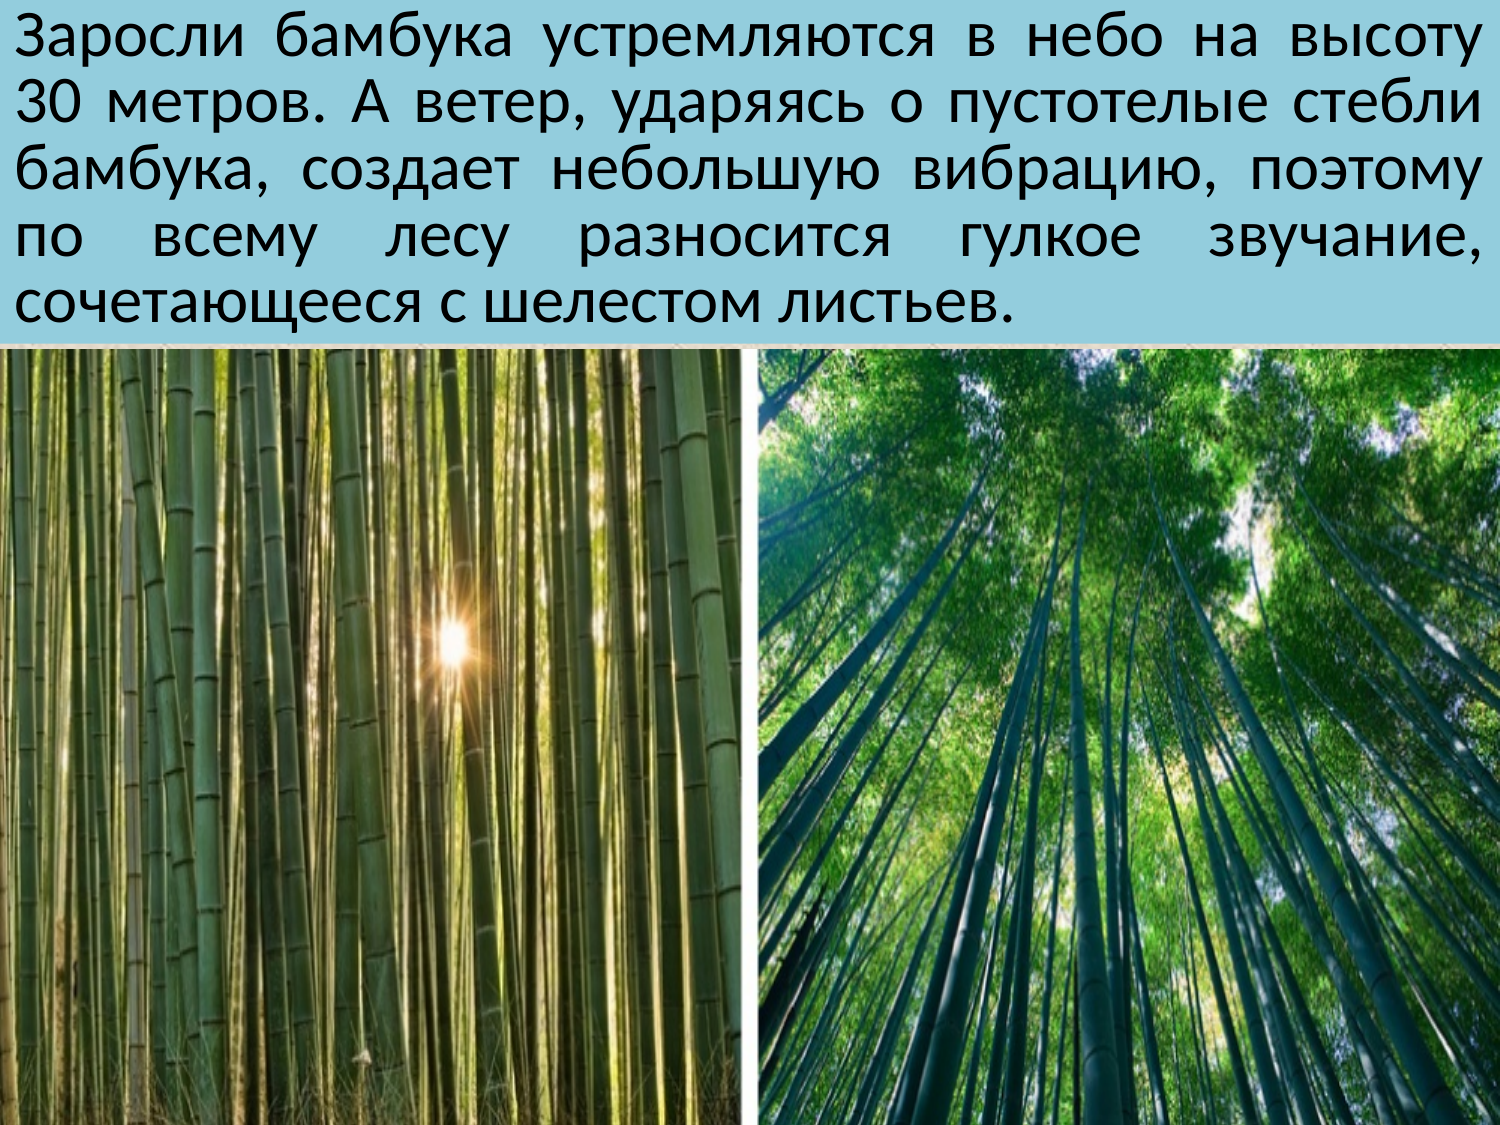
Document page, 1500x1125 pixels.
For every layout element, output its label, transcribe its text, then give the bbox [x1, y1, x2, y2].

picture [0, 344, 1500, 1125]
text_box Заросли бамбука устремляются в небо на высоту 30 метров. А ветер, ударяясь о пустотелые стебли бамбука, создает небольшую вибрацию, поэтому по всему лесу разносится гулкое звучание, сочетающееся с шелестом листьев. [0, 0, 1500, 344]
